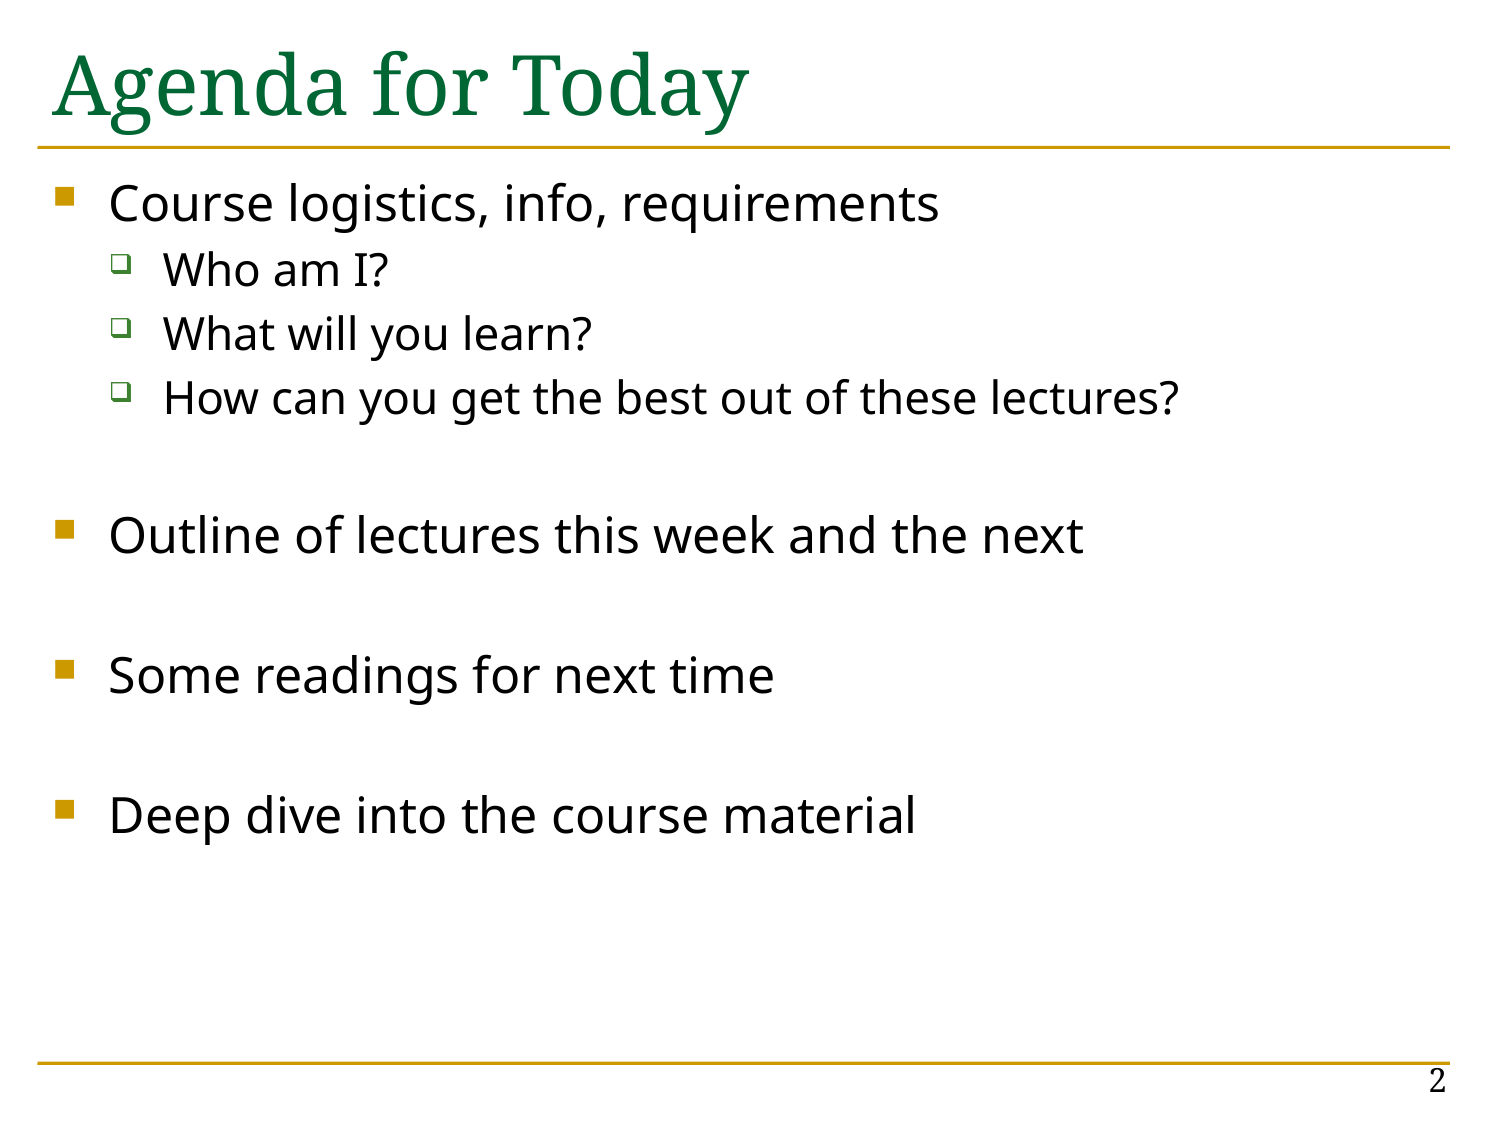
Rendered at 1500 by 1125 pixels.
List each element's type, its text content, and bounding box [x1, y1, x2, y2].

title Agenda for Today [37, 24, 1450, 163]
slide_number 2 [1111, 1036, 1462, 1112]
list Course logistics, info, requirements Who am I? What will you learn? How can you get the best out of these lectures? Outline of lectures this week and the next Some readings for next time Deep dive into the course material [37, 163, 1450, 1016]
